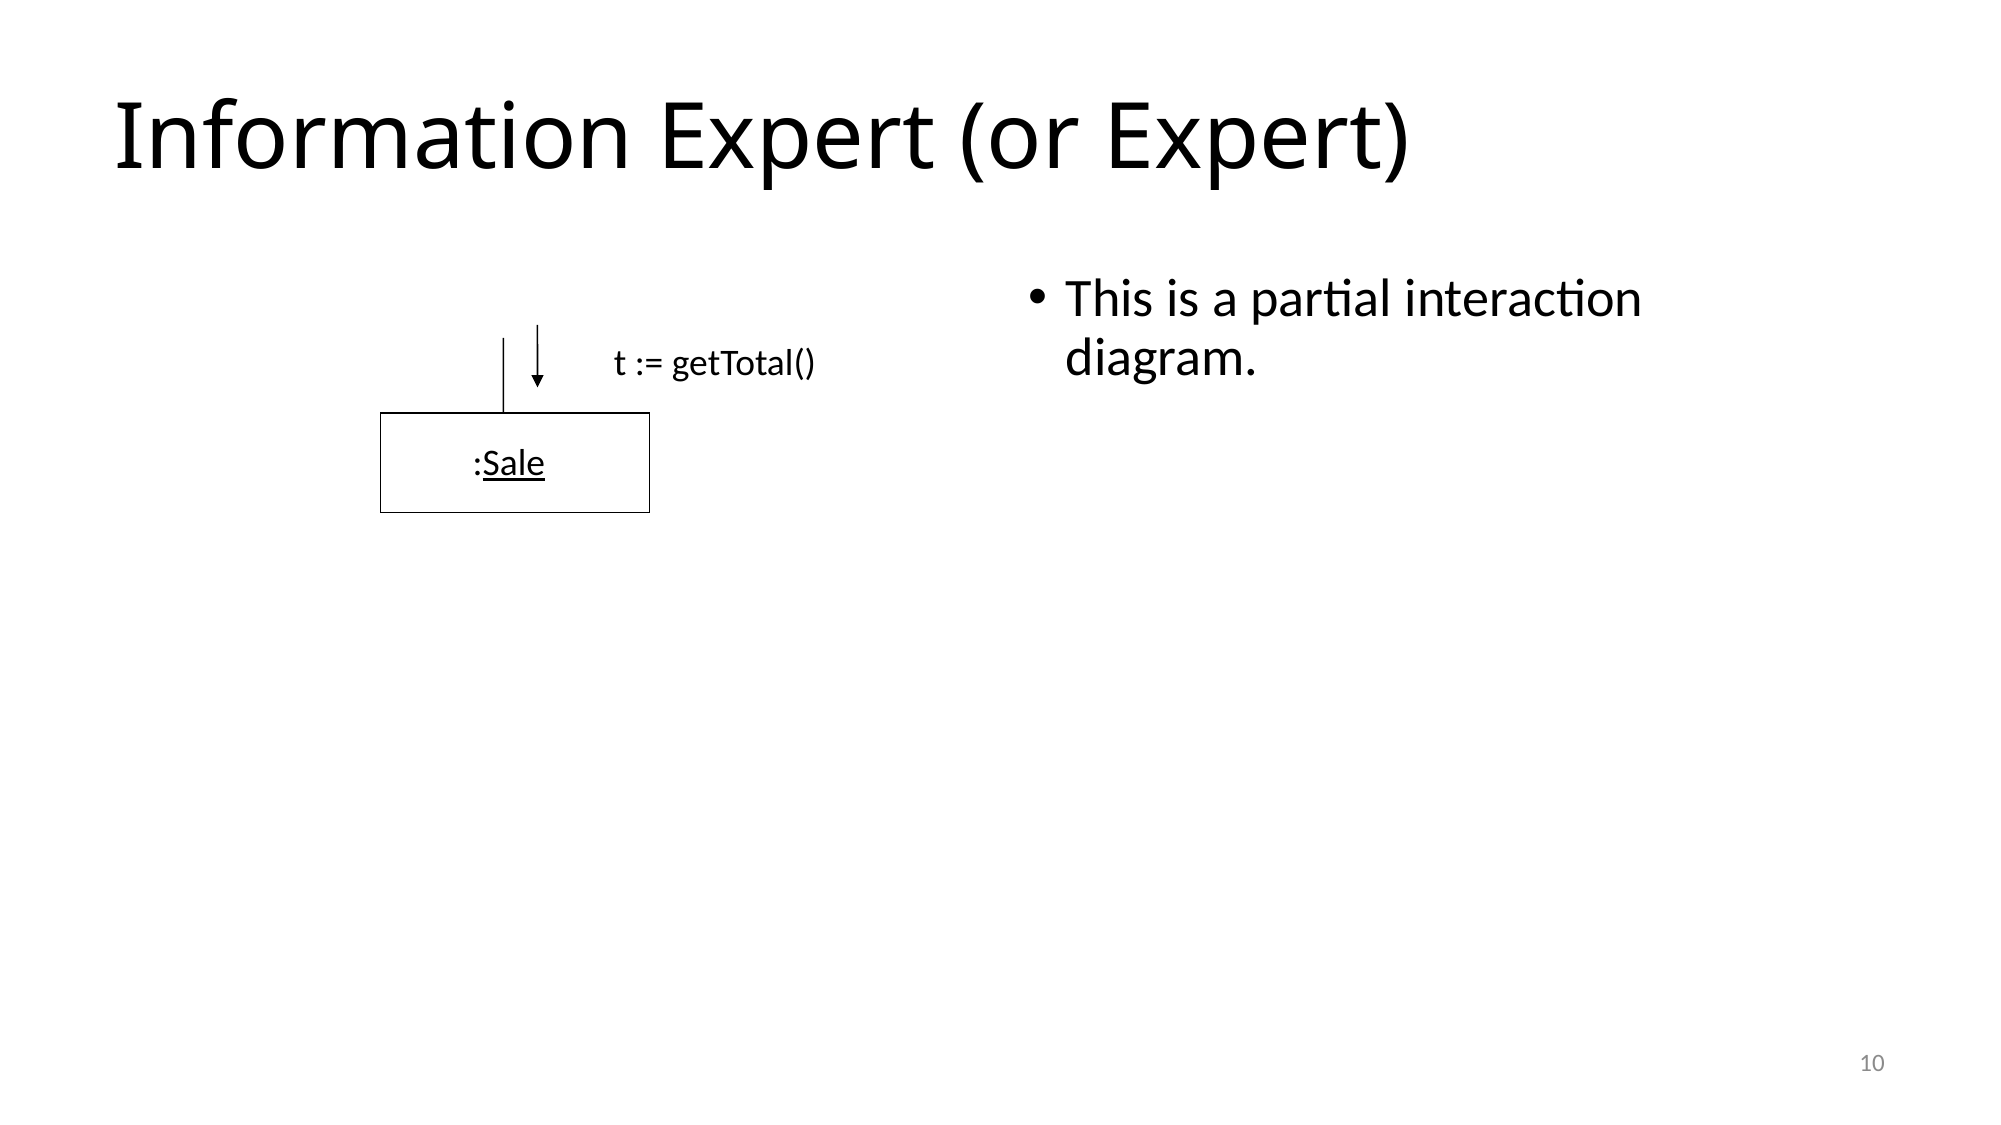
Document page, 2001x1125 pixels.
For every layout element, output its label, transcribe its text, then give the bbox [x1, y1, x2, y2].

text_box t := getTotal() [599, 330, 832, 391]
text_box [380, 413, 650, 513]
text_box :Sale [457, 430, 561, 491]
slide_number 10 [1433, 1024, 1900, 1100]
text_box [531, 324, 544, 388]
list This is a partial interaction diagram. [1013, 262, 1675, 1006]
title Information Expert (or Expert) [99, 45, 1900, 233]
